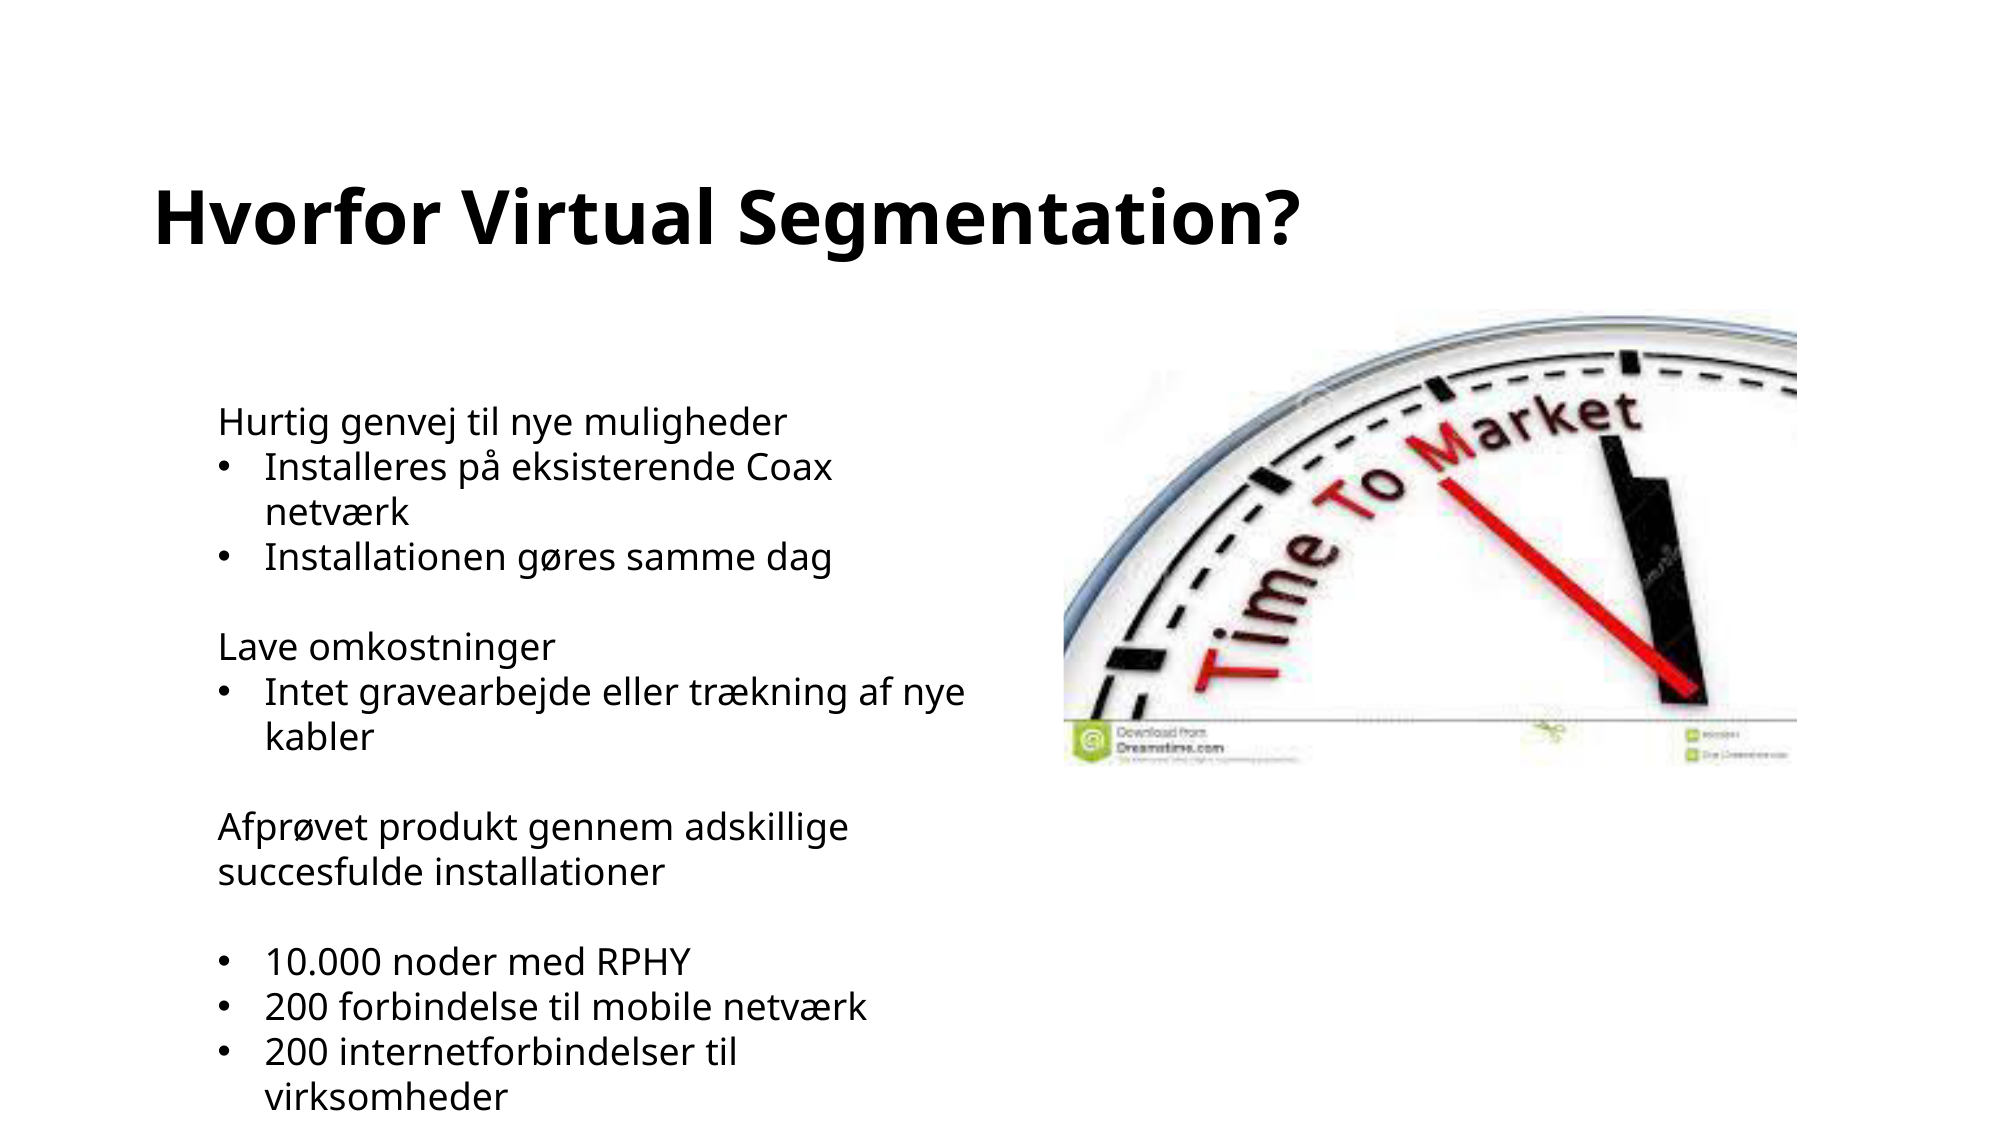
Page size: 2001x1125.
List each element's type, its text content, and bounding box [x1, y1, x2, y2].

text_box Hurtig genvej til nye muligheder Installeres på eksisterende Coax netværk Installationen gøres samme dag Lave omkostninger Intet gravearbejde eller trækning af nye kabler Afprøvet produkt gennem adskillige succesfulde installationer 10.000 noder med RPHY 200 forbindelse til mobile netværk 200 internetforbindelser til virksomheder [203, 390, 1003, 1125]
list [1063, 308, 1798, 770]
title Hvorfor Virtual Segmentation? [137, 163, 1863, 278]
